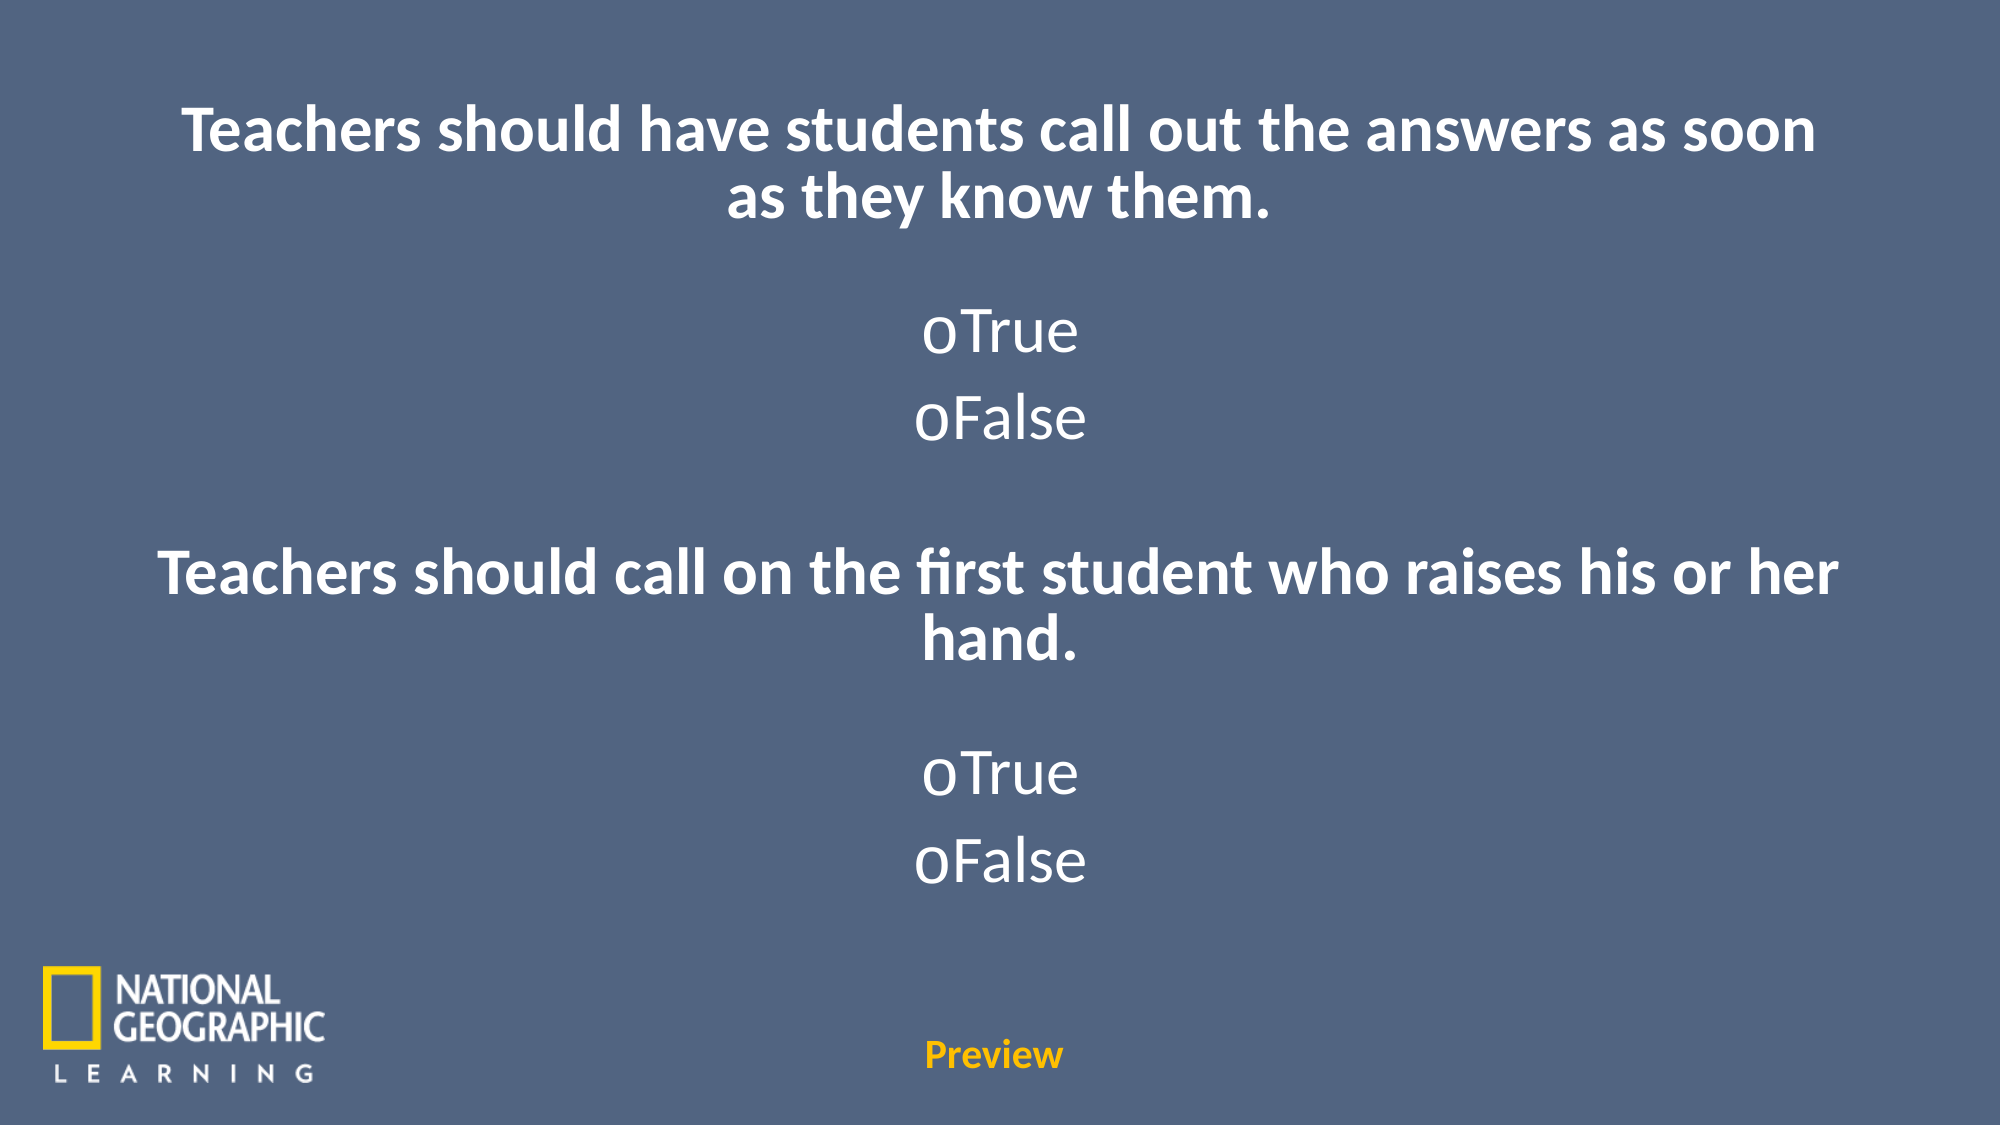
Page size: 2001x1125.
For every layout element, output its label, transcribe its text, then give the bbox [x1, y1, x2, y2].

list Teachers should have students call out the answers as soon as they know them. True False Teachers should call on the first student who raises his or her hand. True False [137, 94, 1863, 942]
picture [43, 966, 325, 1083]
